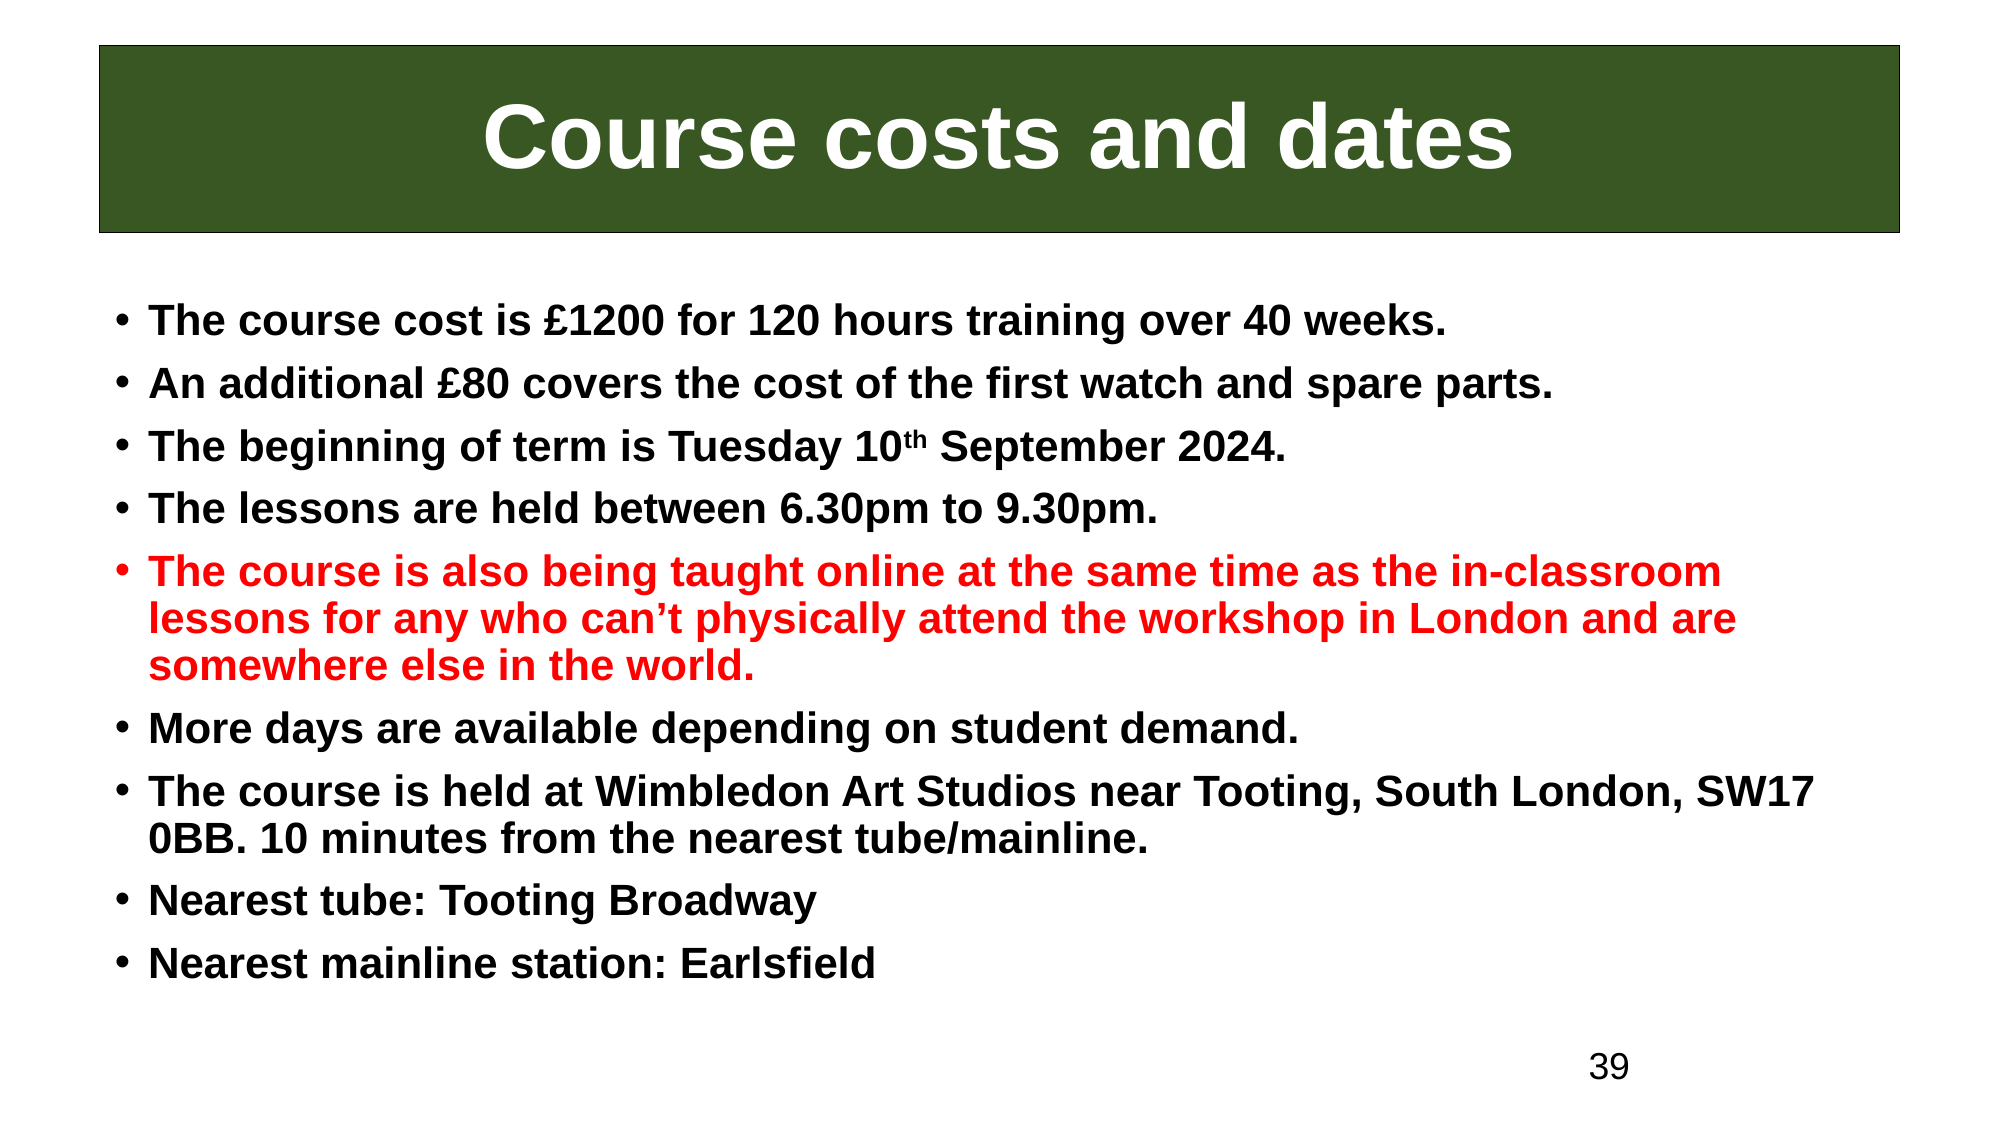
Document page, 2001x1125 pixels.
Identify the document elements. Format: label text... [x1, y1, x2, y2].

text_box 39 [1573, 1034, 1775, 1095]
title Course costs and dates [99, 45, 1900, 233]
list The course cost is £1200 for 120 hours training over 40 weeks. An additional £80 covers the cost of the first watch and spare parts. The beginning of term is Tuesday 10th September 2024. The lessons are held between 6.30pm to 9.30pm. The course is also being taught online at the same time as the in-classroom lessons for any who can’t physically attend the workshop in London and are somewhere else in the world. More days are available depending on student demand. The course is held at Wimbledon Art Studios near Tooting, South London, SW17 0BB. 10 minutes from the nearest tube/mainline. Nearest tube: Tooting Broadway Nearest mainline station: Earlsfield [99, 290, 1912, 1005]
